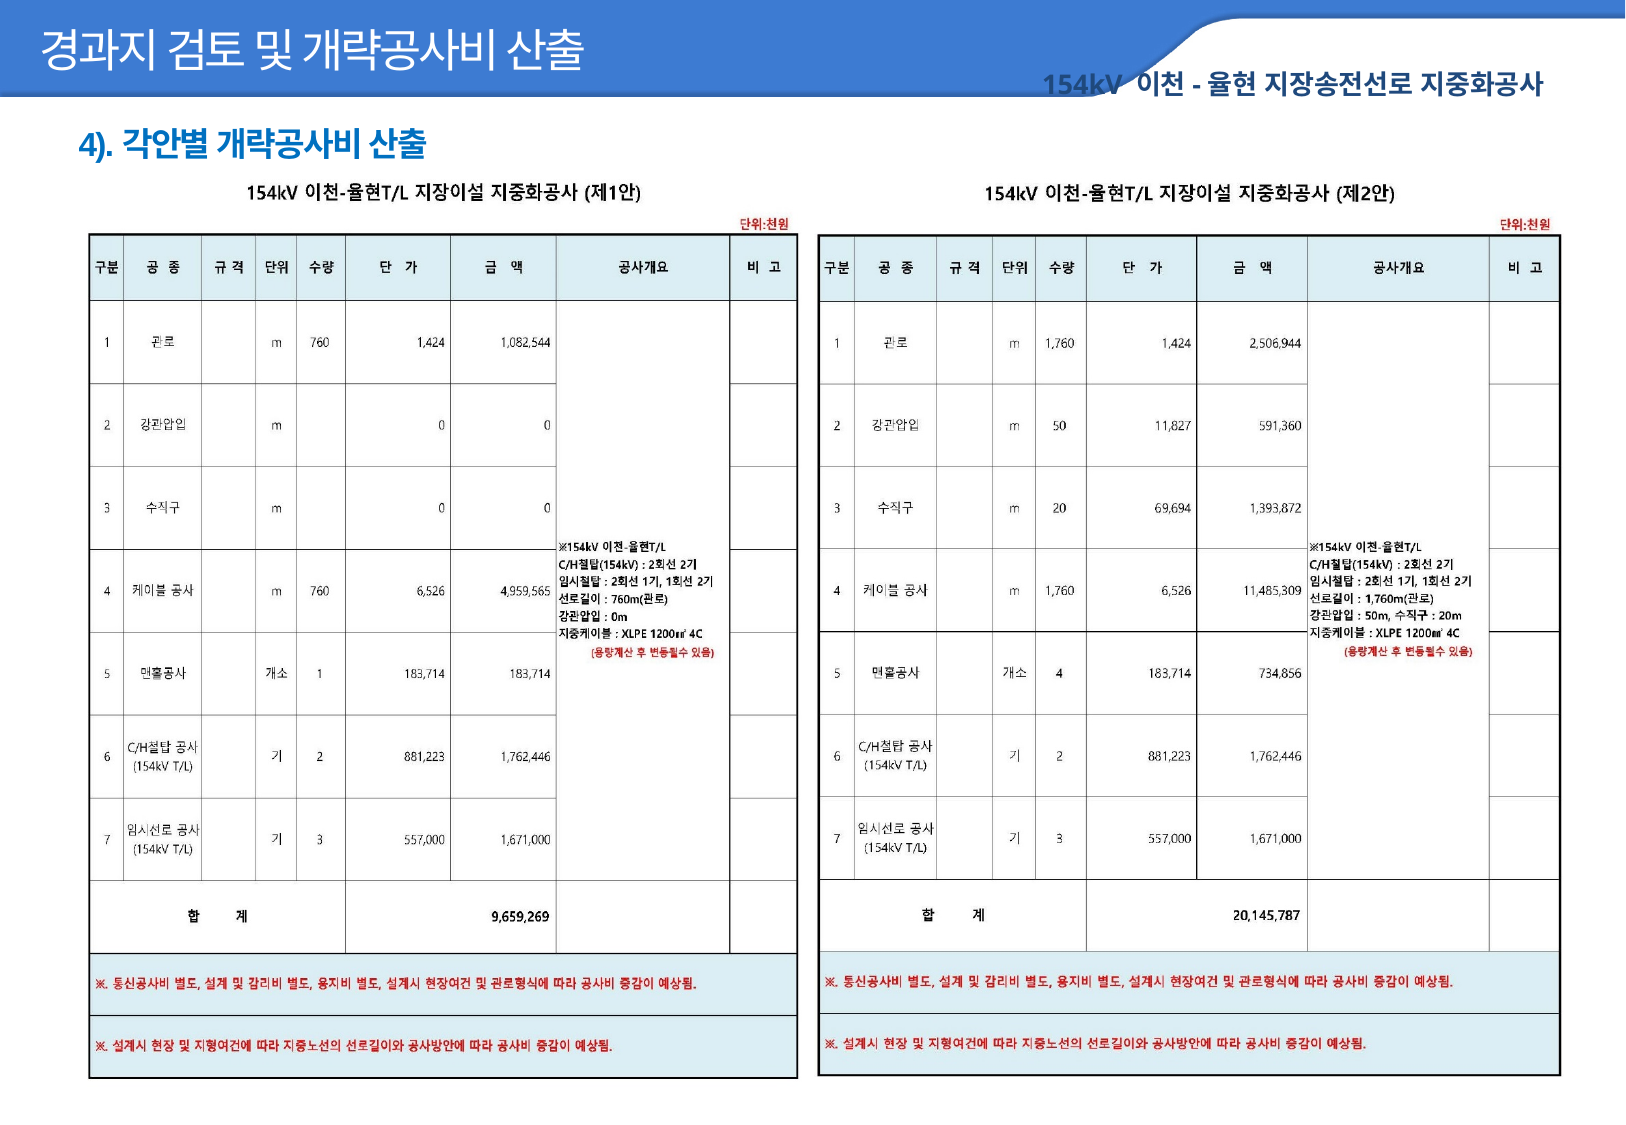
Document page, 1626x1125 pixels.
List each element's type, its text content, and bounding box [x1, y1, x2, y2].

text_box 154kV 이천-율현 지장송전선로 지중화공사 [1027, 60, 1559, 108]
picture [0, 0, 1626, 1125]
text_box 4).각안별 개략공사비 산출 [67, 117, 1221, 169]
text_box 경과지 검토 및 개략공사비 산출 [25, 13, 968, 93]
